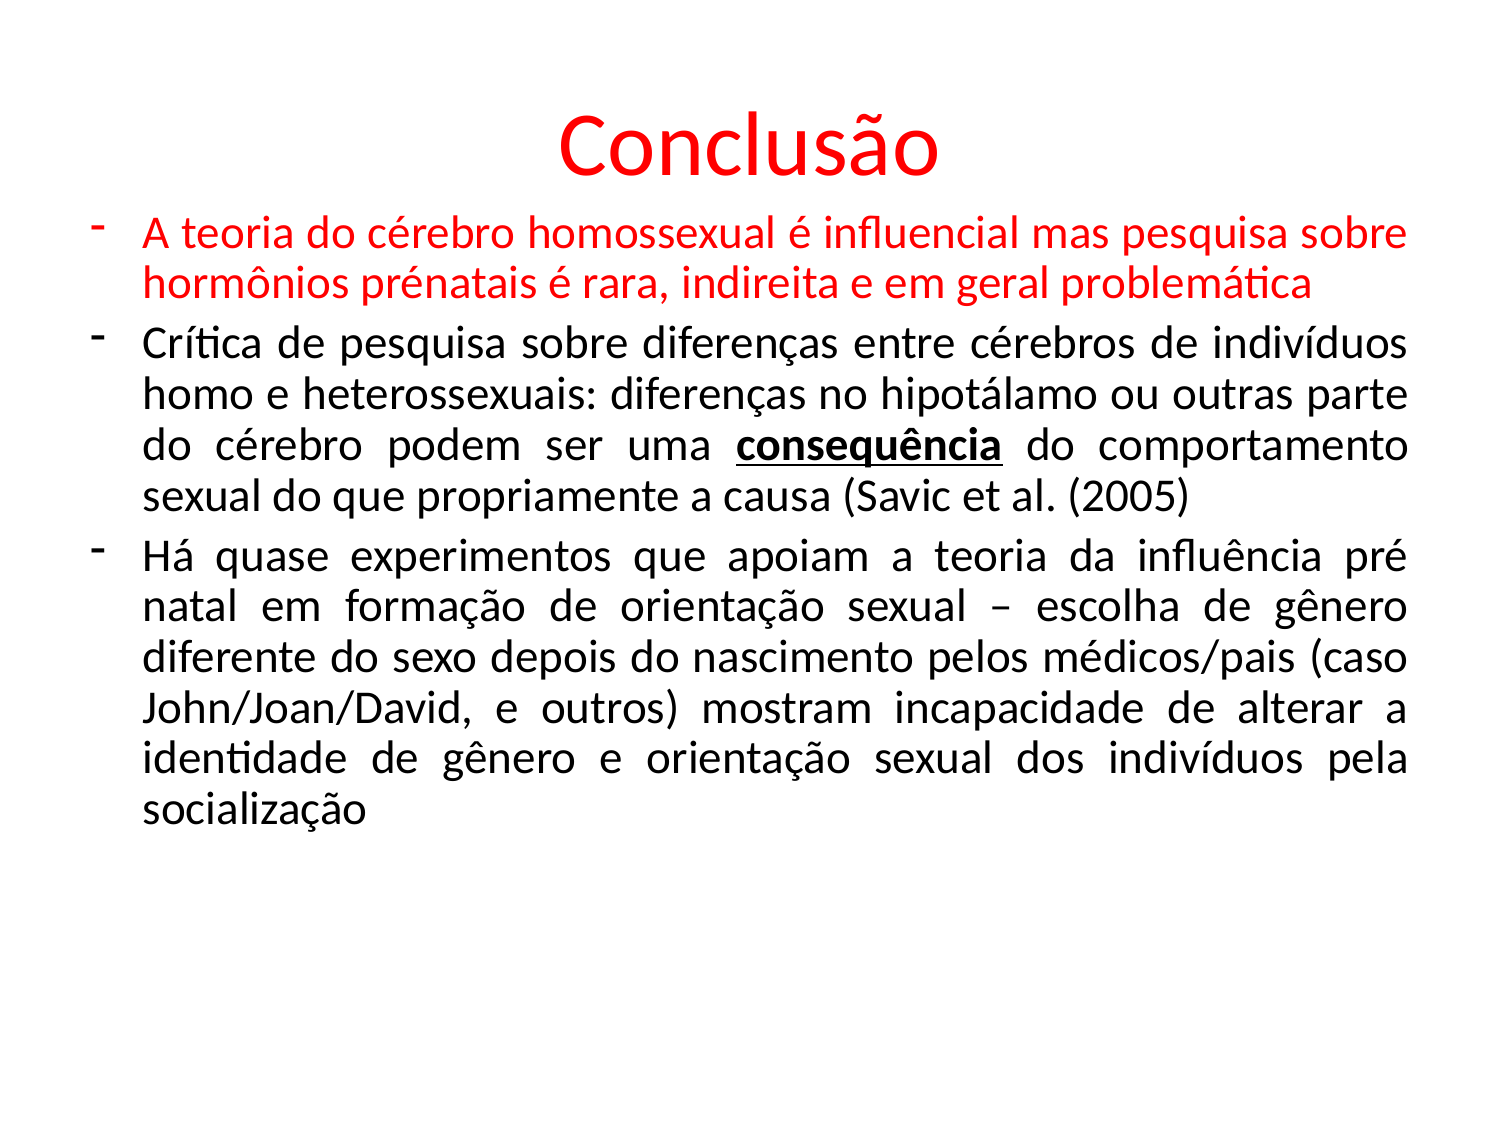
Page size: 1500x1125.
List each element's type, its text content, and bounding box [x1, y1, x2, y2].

title Conclusão [75, 45, 1425, 200]
list A teoria do cérebro homossexual é influencial mas pesquisa sobre hormônios prénatais é rara, indireita e em geral problemática Crítica de pesquisa sobre diferenças entre cérebros de indivíduos homo e heterossexuais: diferenças no hipotálamo ou outras parte do cérebro podem ser uma consequência do comportamento sexual do que propriamente a causa (Savic et al. (2005) Há quase experimentos que apoiam a teoria da influência pré natal em formação de orientação sexual – escolha de gênero diferente do sexo depois do nascimento pelos médicos/pais (caso John/Joan/David, e outros) mostram incapacidade de alterar a identidade de gênero e orientação sexual dos indivíduos pela socialização [75, 200, 1425, 1010]
